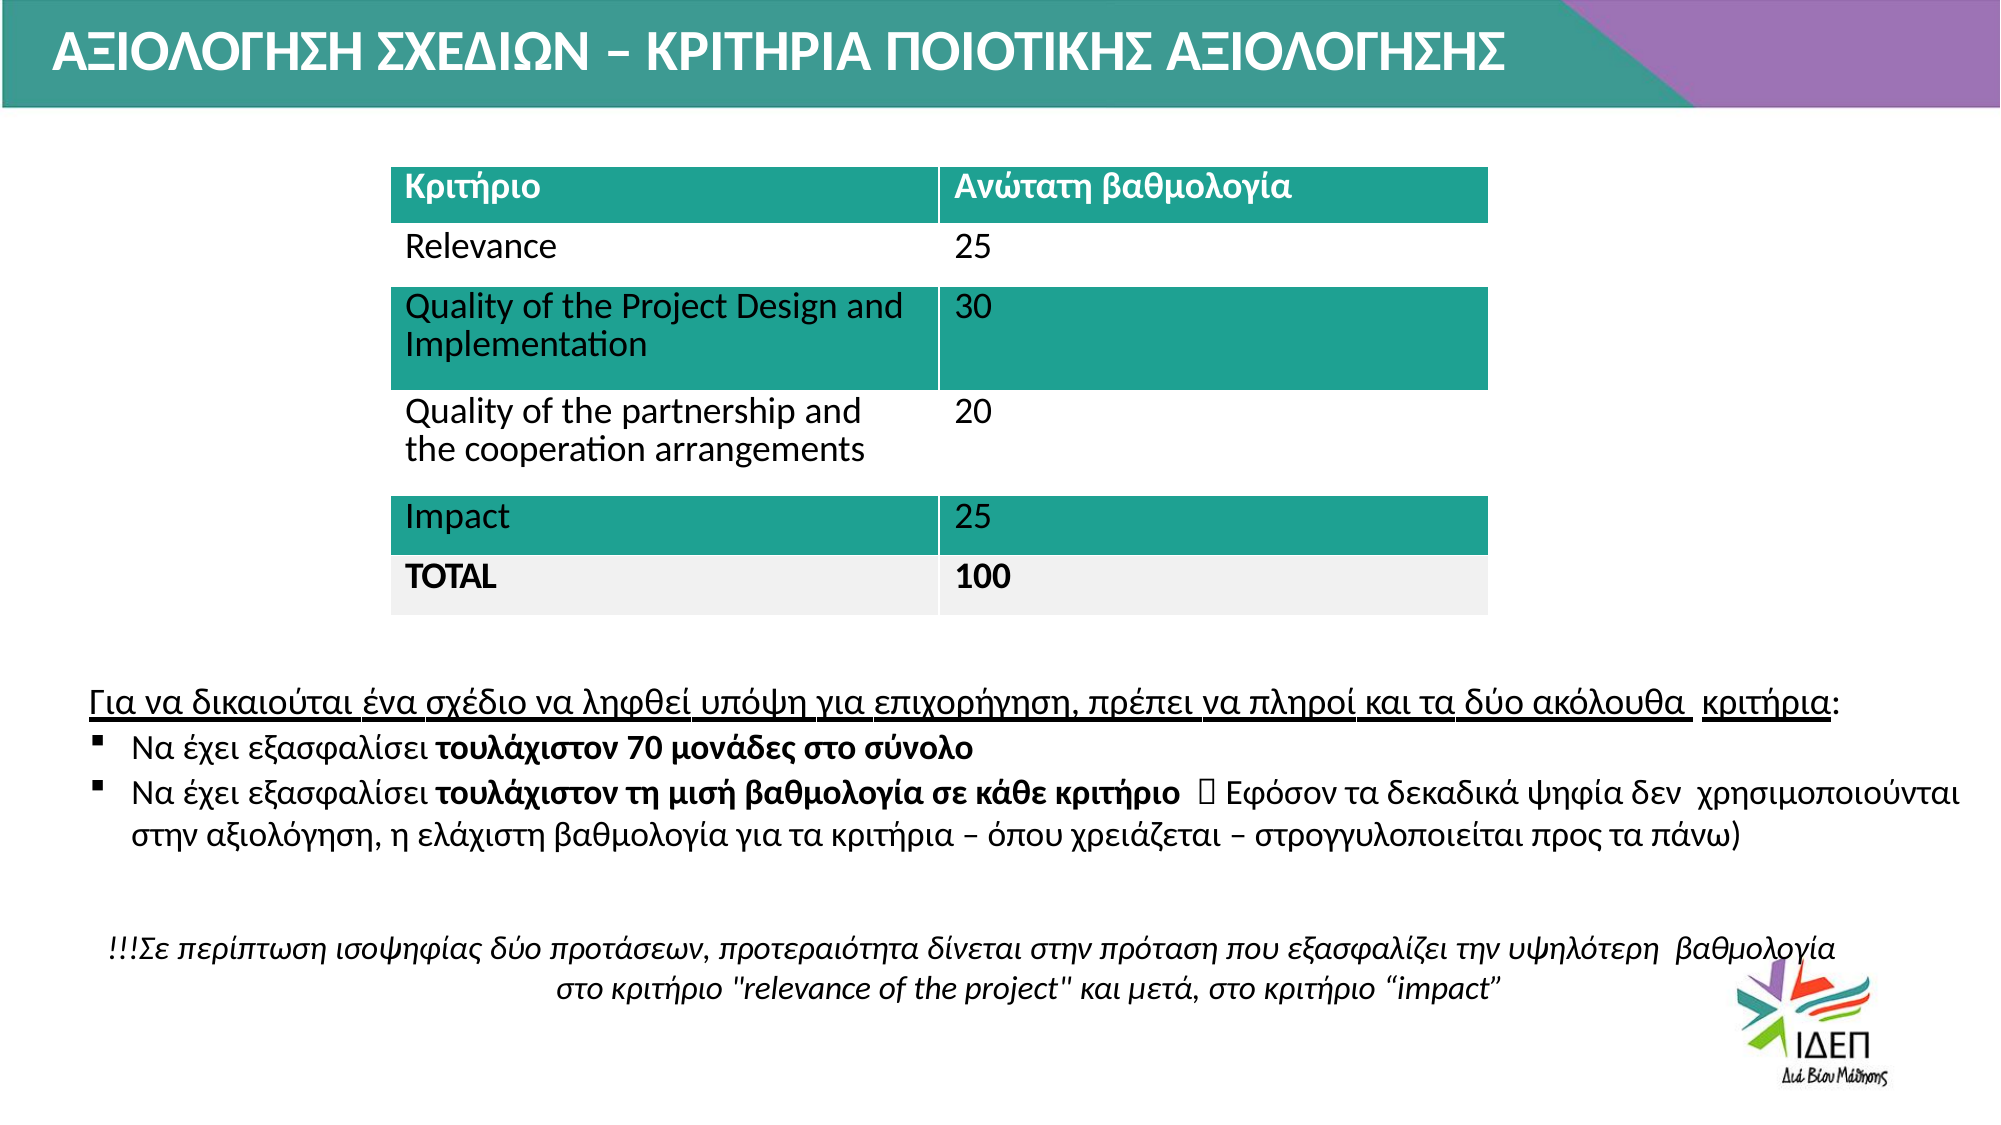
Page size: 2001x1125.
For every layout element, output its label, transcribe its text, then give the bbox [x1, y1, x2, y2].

title ΑΞΙΟΛΟΓΗΣΗ ΣΧΕΔΙΩΝ – ΚΡΙΤΗΡΙΑ ΠΟΙΟΤΙΚΗΣ ΑΞΙΟΛΟΓΗΣΗΣ [50, 10, 1520, 201]
table_cell Relevance [391, 228, 938, 285]
picture [0, 0, 2000, 1125]
table_cell Quality of the Project Design and Implementation [391, 287, 938, 390]
table_cell 30 [940, 287, 1488, 390]
text_box Για να δικαιούται ένα σχέδιο να ληφθεί υπόψη για επιχορήγηση, πρέπει να πληροί και τα δύο ακόλουθα κριτήρια: Να έχει εξασφαλίσει τουλάχιστον 70 μονάδες στο σύνολο Να έχει εξασφαλίσει τουλάχιστον τη μισή βαθμολογία σε κάθε κριτήριο  Εφόσον τα δεκαδικά ψηφία δεν χρησιμοποιούνται στην αξιολόγηση, η ελάχιστη βαθμολογία για τα κριτήρια – όπου χρειάζεται – στρογγυλοποιείται προς τα πάνω) !!!Σε περίπτωση ισοψηφίας δύο προτάσεων, προτεραιότητα δίνεται στην πρόταση που εξασφαλίζει την υψηλότερη βαθμολογία στο κριτήριο "relevance of the project" και μετά, στο κριτήριο “impact” [87, 675, 1975, 1006]
table_cell 25 [940, 228, 1488, 285]
table_cell 20 [940, 391, 1488, 495]
table_cell 100 [940, 556, 1488, 615]
table_header Κριτήριο [391, 167, 938, 223]
table_header Ανώτατη βαθμολογία [940, 167, 1488, 223]
table_cell 25 [940, 496, 1488, 555]
table_cell Quality of the partnership and the cooperation arrangements [391, 391, 938, 495]
table_cell TOTAL [391, 556, 938, 615]
table_cell Impact [391, 496, 938, 555]
